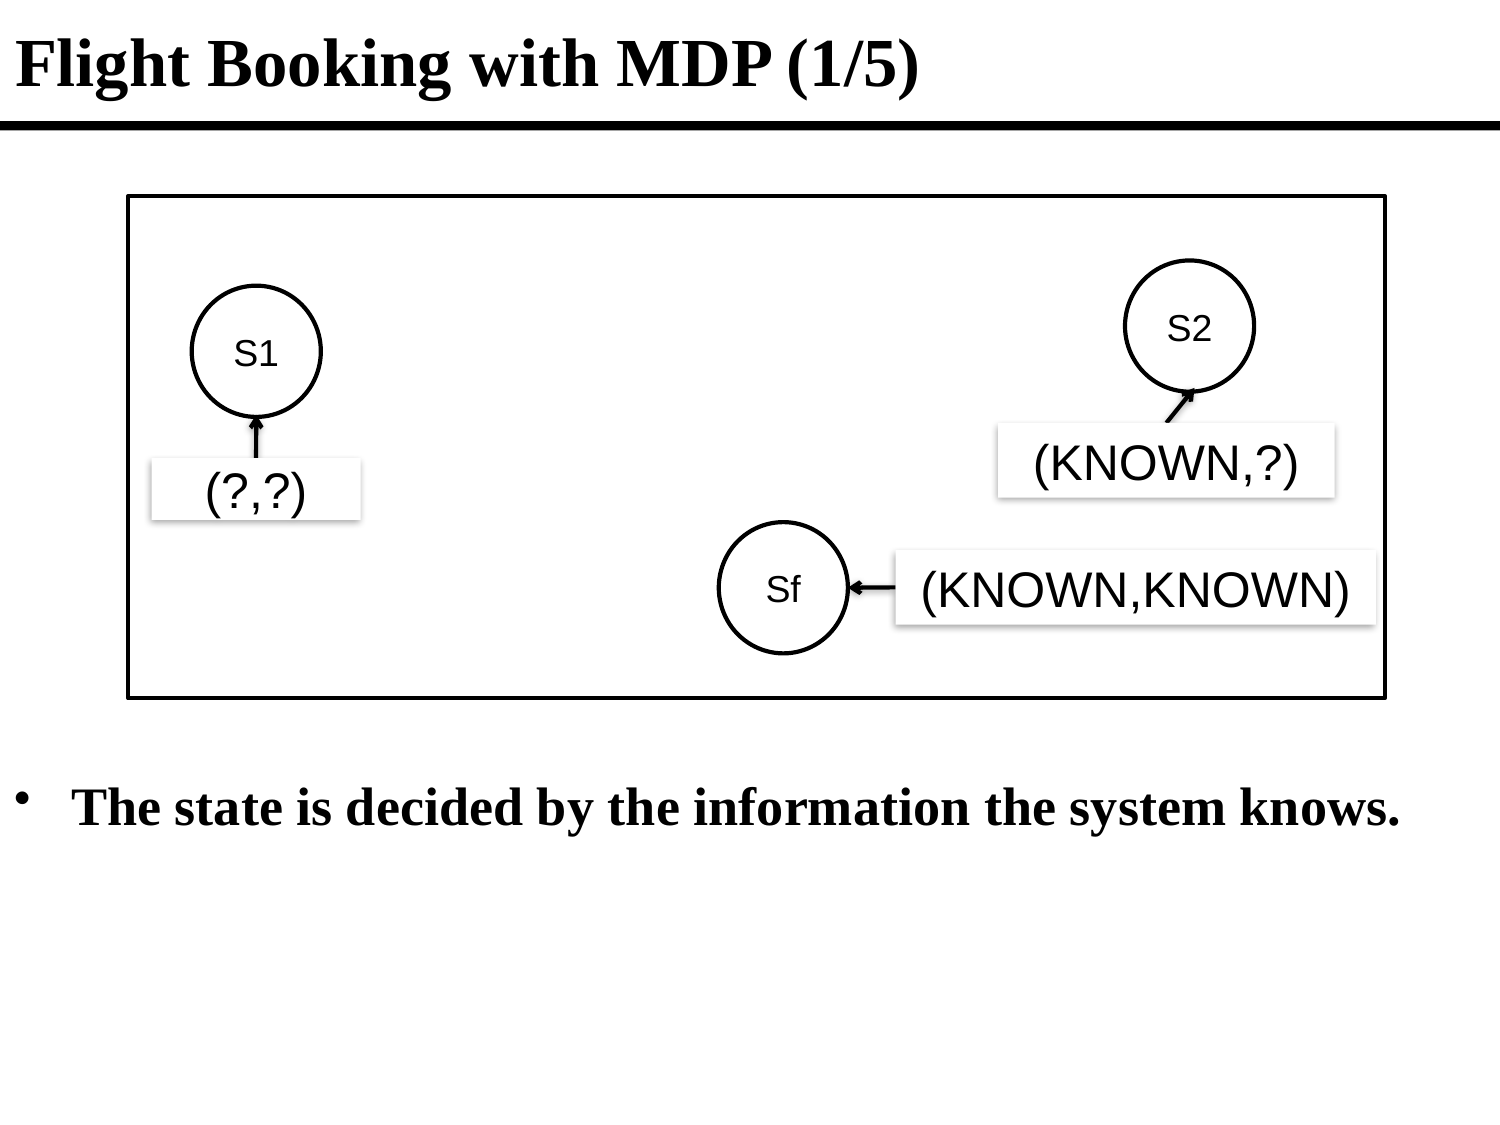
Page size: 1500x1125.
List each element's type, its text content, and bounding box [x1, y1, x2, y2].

text_box Sf [716, 520, 850, 656]
title Flight Booking with MDP (1/5) [0, 0, 1500, 119]
text_box [126, 194, 1387, 700]
text_box S2 [1122, 258, 1257, 394]
text_box (KNOWN,?) [997, 422, 1335, 498]
text_box (?,?) [151, 457, 361, 521]
text_box (KNOWN,KNOWN) [895, 549, 1377, 625]
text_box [1166, 387, 1195, 423]
text_box The state is decided by the information the system knows. [0, 763, 1500, 844]
text_box S1 [189, 283, 323, 419]
